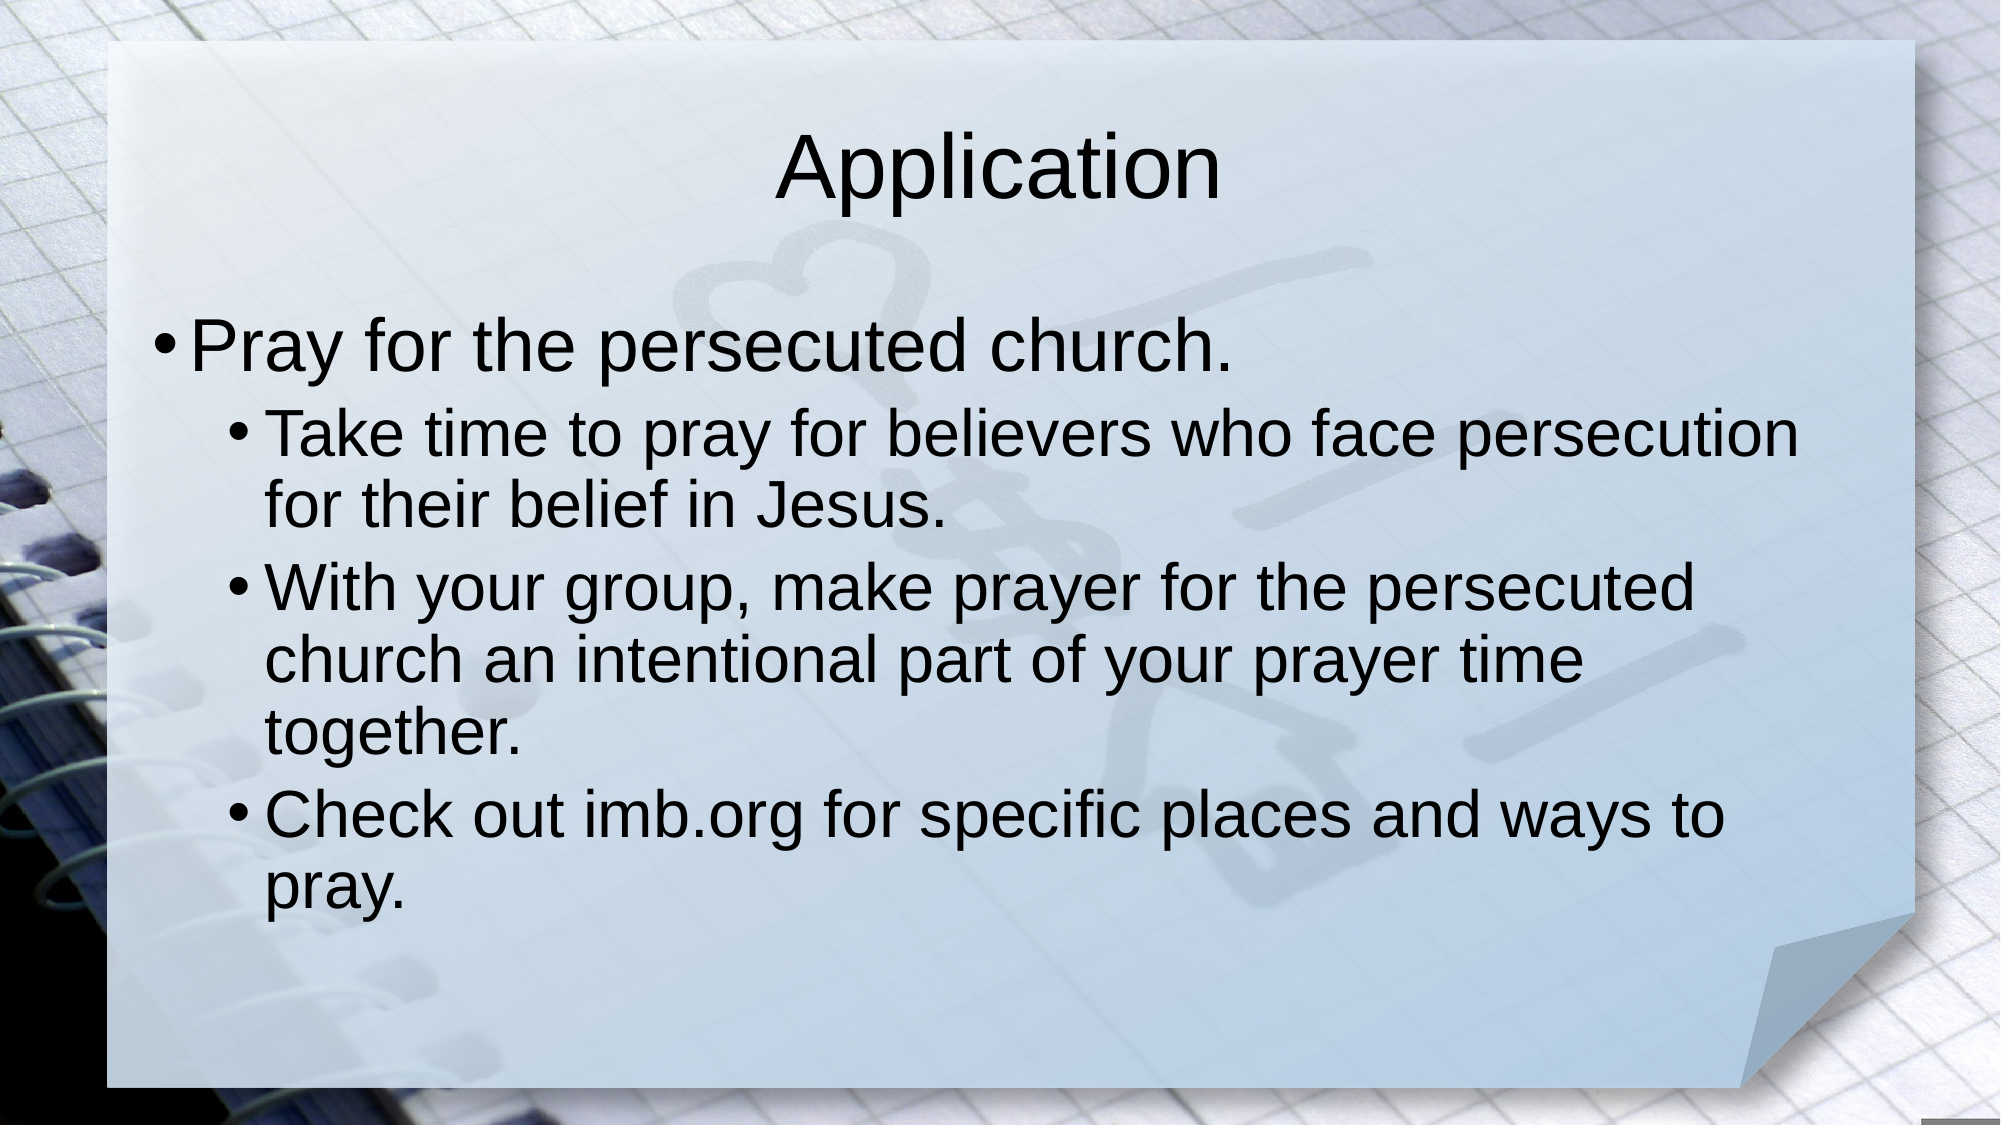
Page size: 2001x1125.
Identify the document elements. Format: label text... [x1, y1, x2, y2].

list Pray for the persecuted church. Take time to pray for believers who face persecution for their belief in Jesus. With your group, make prayer for the persecuted church an intentional part of your prayer time together. Check out imb.org for specific places and ways to pray. [137, 299, 1863, 1014]
title Application [137, 59, 1863, 278]
picture [0, 0, 2001, 1125]
